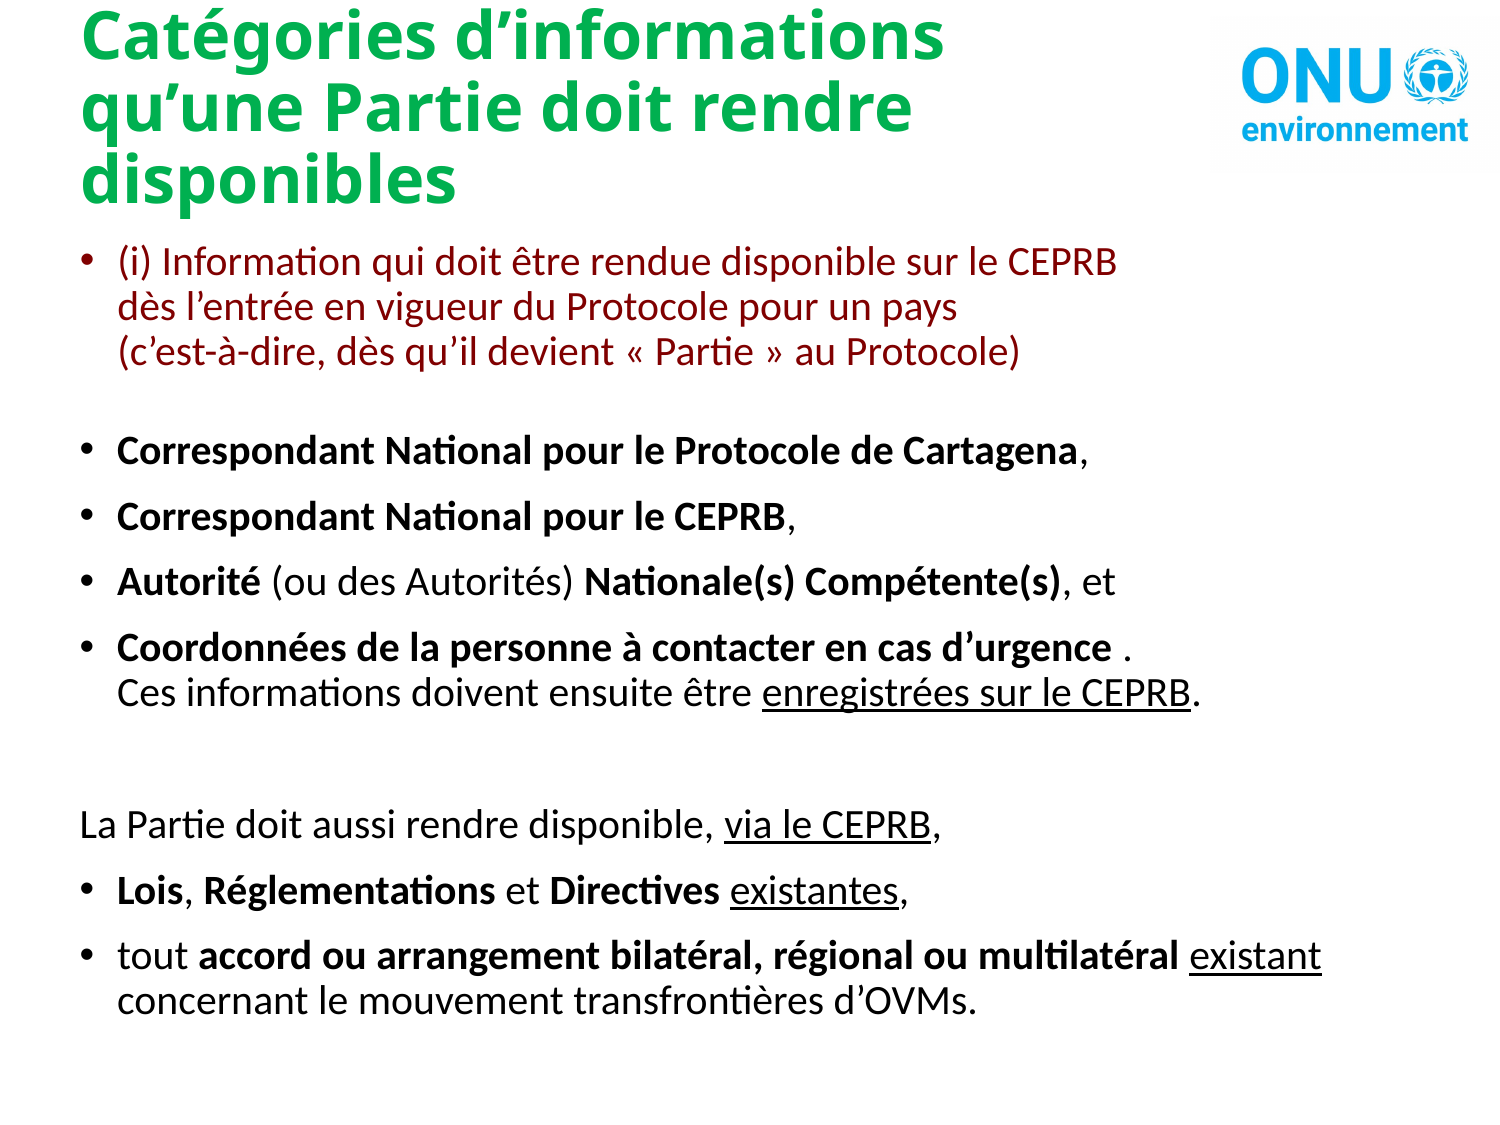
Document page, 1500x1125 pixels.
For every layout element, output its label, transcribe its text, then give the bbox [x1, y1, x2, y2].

picture [1210, 16, 1500, 173]
title Catégories d’informations qu’une Partie doit rendre disponibles [64, 19, 1161, 202]
text_box Correspondant National pour le Protocole de Cartagena, Correspondant National pour le CEPRB, Autorité (ou des Autorités) Nationale(s) Compétente(s), et Coordonnées de la personne à contacter en cas d’urgence . Ces informations doivent ensuite être enregistrées sur le CEPRB. La Partie doit aussi rendre disponible, via le CEPRB, Lois, Réglementations et Directives existantes, tout accord ou arrangement bilatéral, régional ou multilatéral existant concernant le mouvement transfrontières d’OVMs. [64, 420, 1424, 1098]
list (i) Information qui doit être rendue disponible sur le CEPRB dès l’entrée en vigueur du Protocole pour un pays (c’est-à-dire, dès qu’il devient « Partie » au Protocole) [64, 231, 1447, 885]
